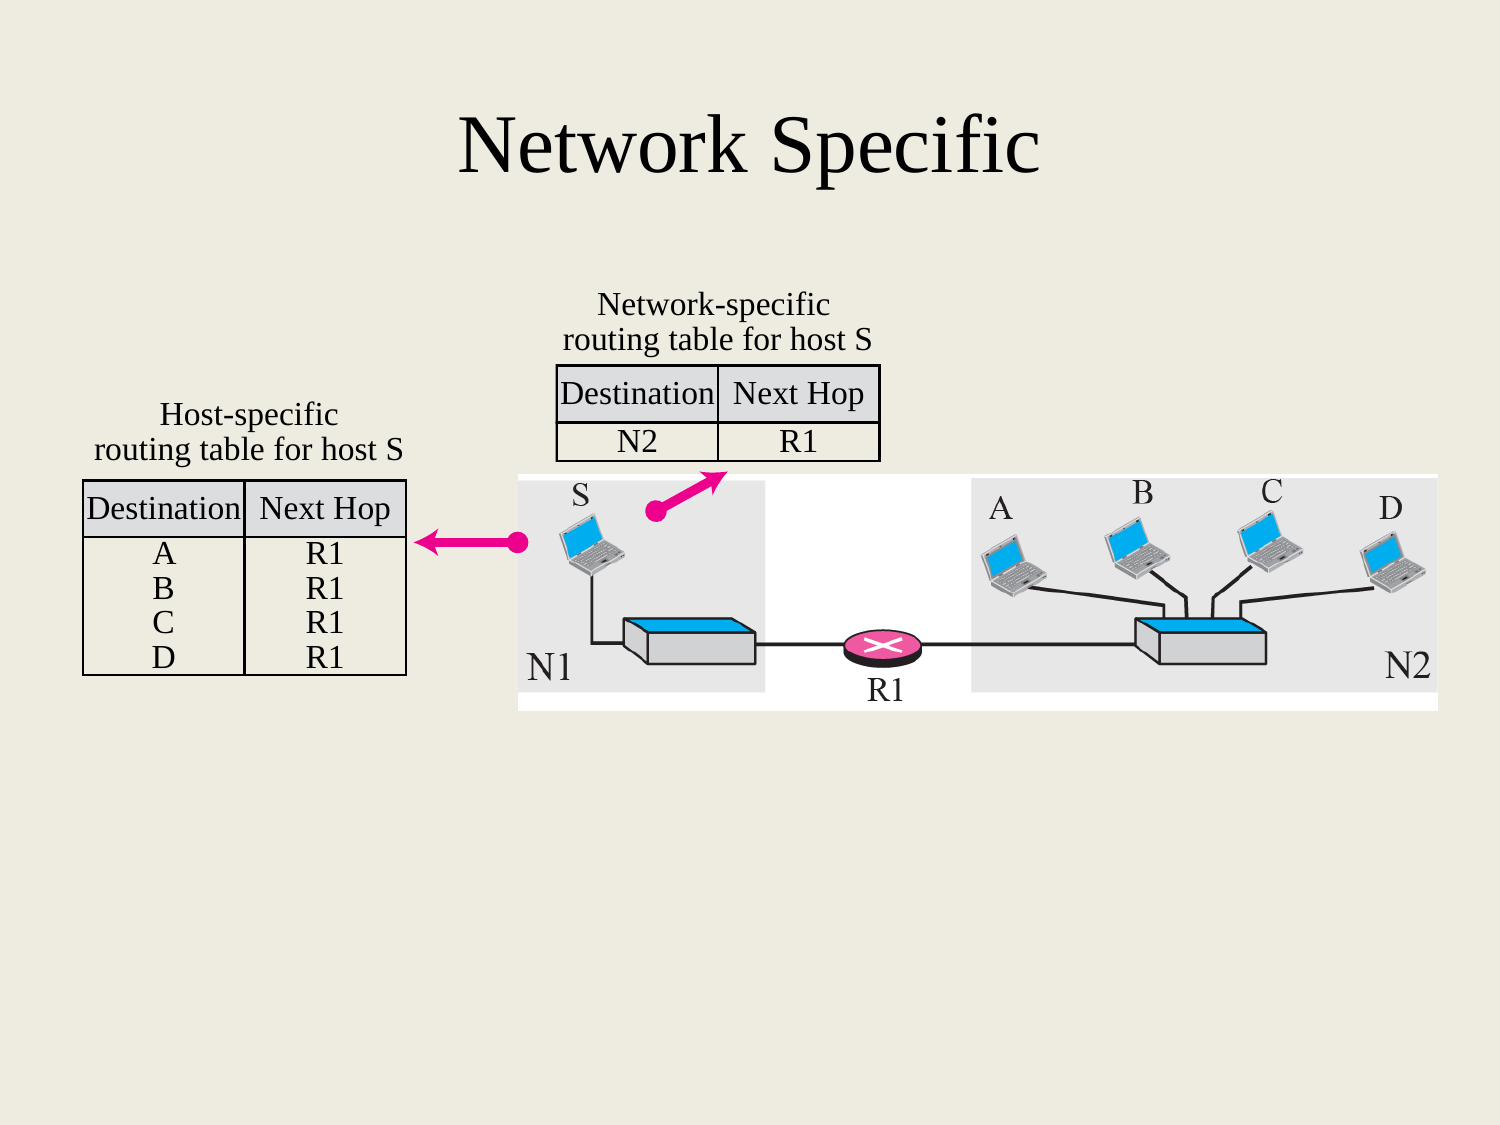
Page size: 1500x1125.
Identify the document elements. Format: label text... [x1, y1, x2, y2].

title Network Specific [74, 44, 1426, 233]
picture [81, 287, 1438, 711]
